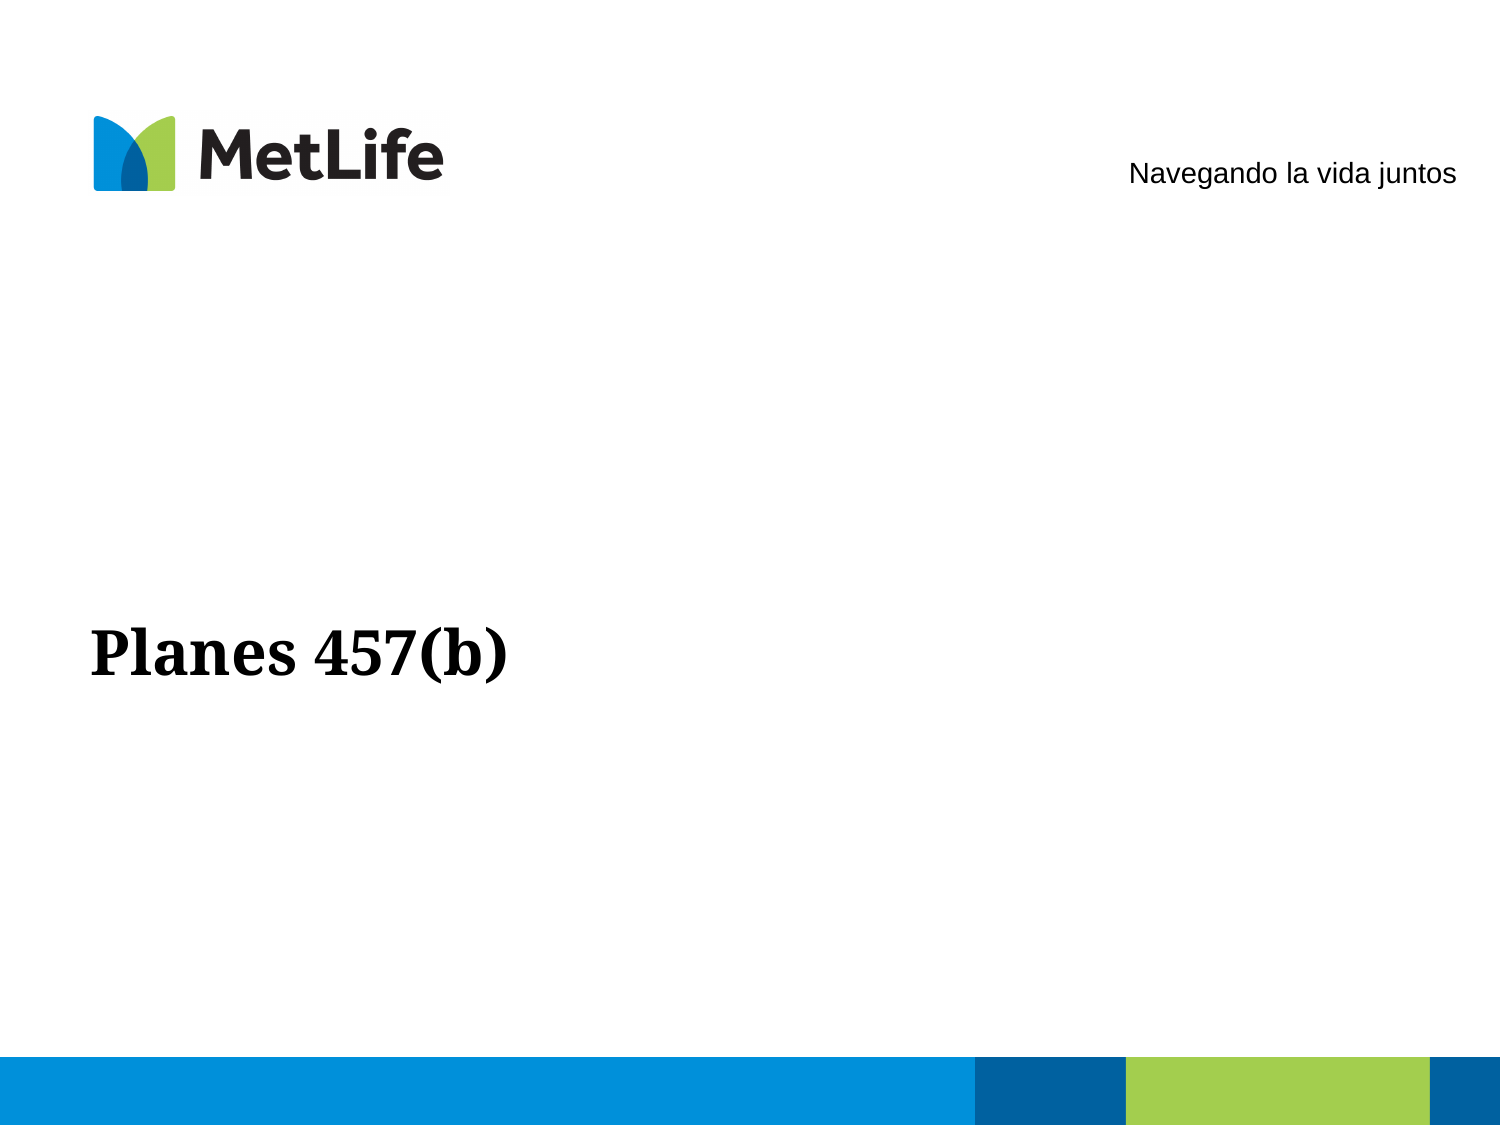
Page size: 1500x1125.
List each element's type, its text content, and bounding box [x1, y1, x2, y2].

picture [88, 110, 450, 196]
title Planes 457(b) [79, 607, 1449, 735]
text_box Navegando la vida juntos [1113, 154, 1449, 202]
picture [1111, 138, 1441, 199]
